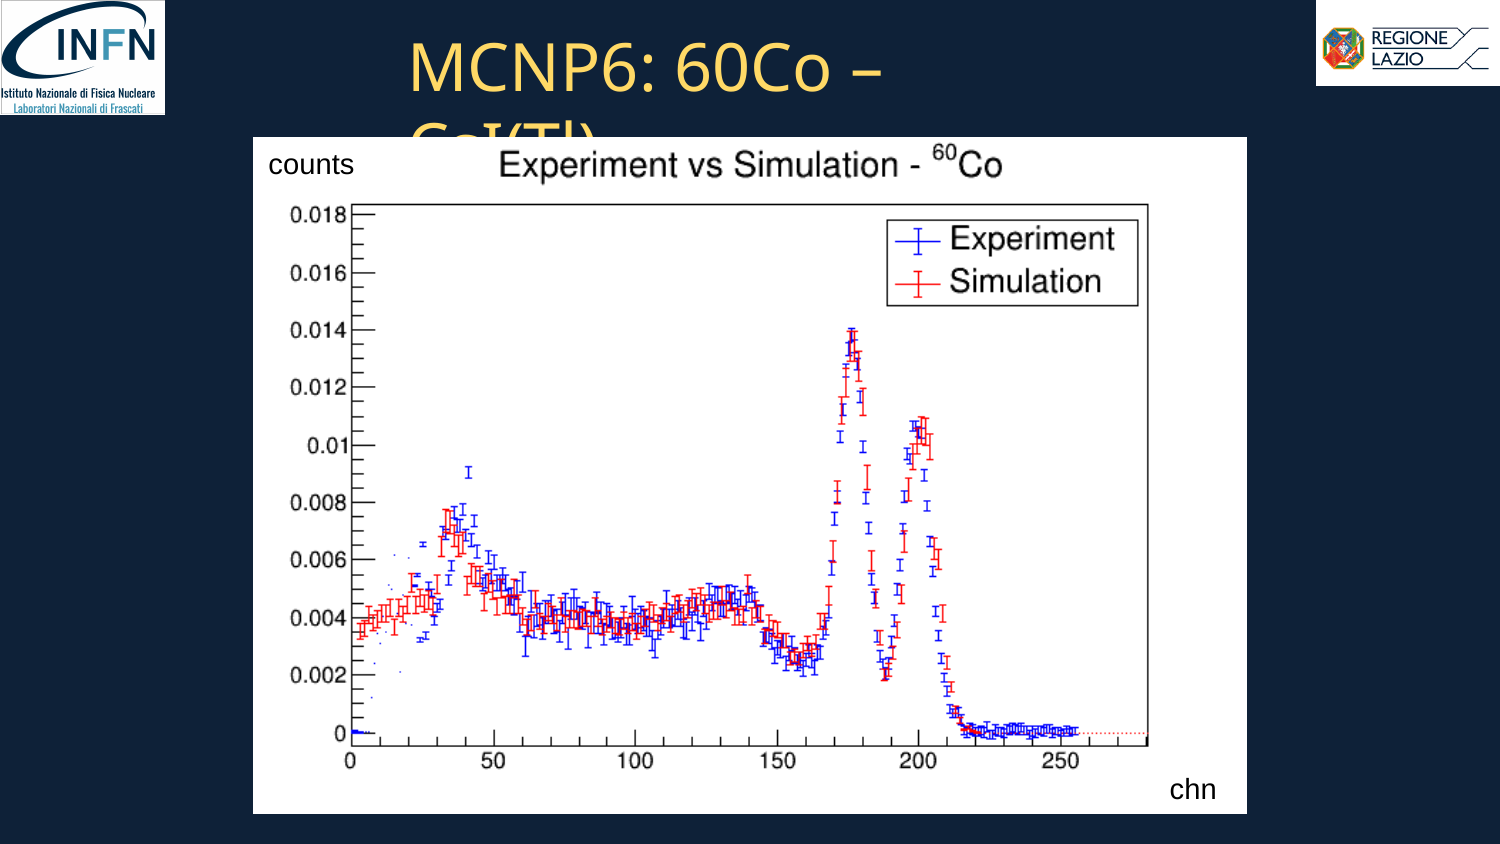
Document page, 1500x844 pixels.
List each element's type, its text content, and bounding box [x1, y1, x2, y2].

picture [1315, 0, 1500, 86]
text_box MCNP6: 60Co – CsI(Tl) [392, 9, 1108, 136]
picture [253, 137, 1247, 814]
picture [0, 0, 166, 115]
